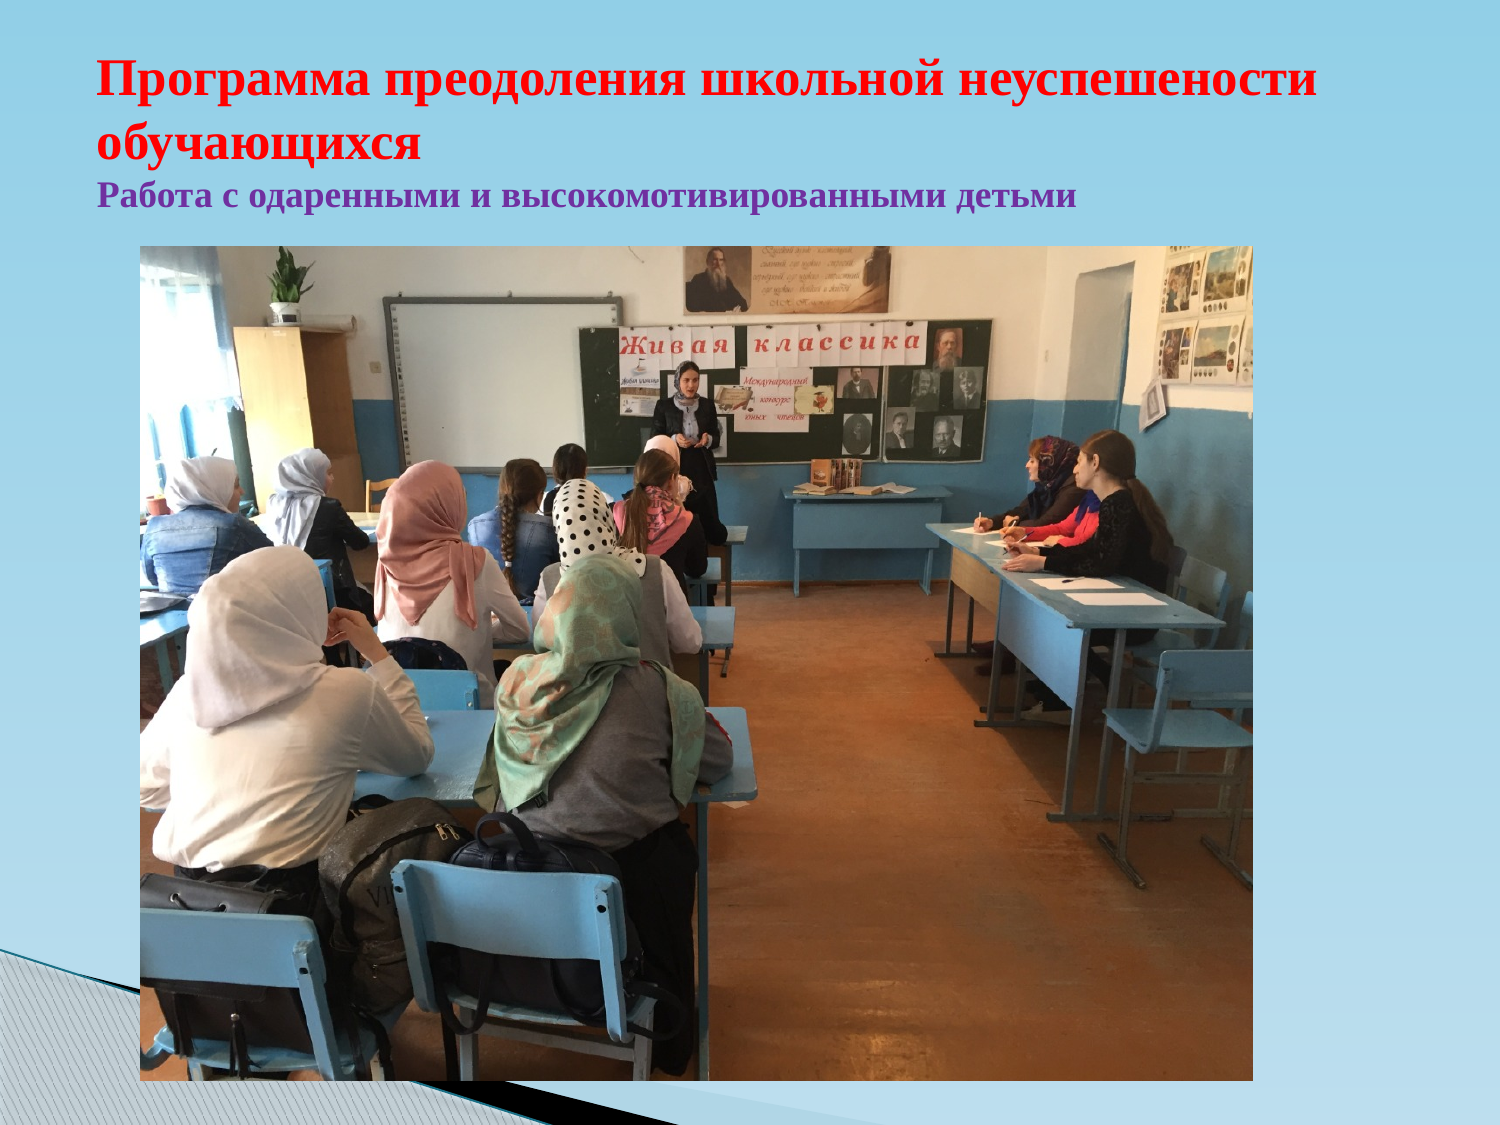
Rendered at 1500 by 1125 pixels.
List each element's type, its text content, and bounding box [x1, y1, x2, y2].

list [140, 245, 1254, 1081]
title Программа преодоления школьной неуспешености обучающихся Работа с одаренными и высокомотивированными детьми [82, 35, 1432, 223]
